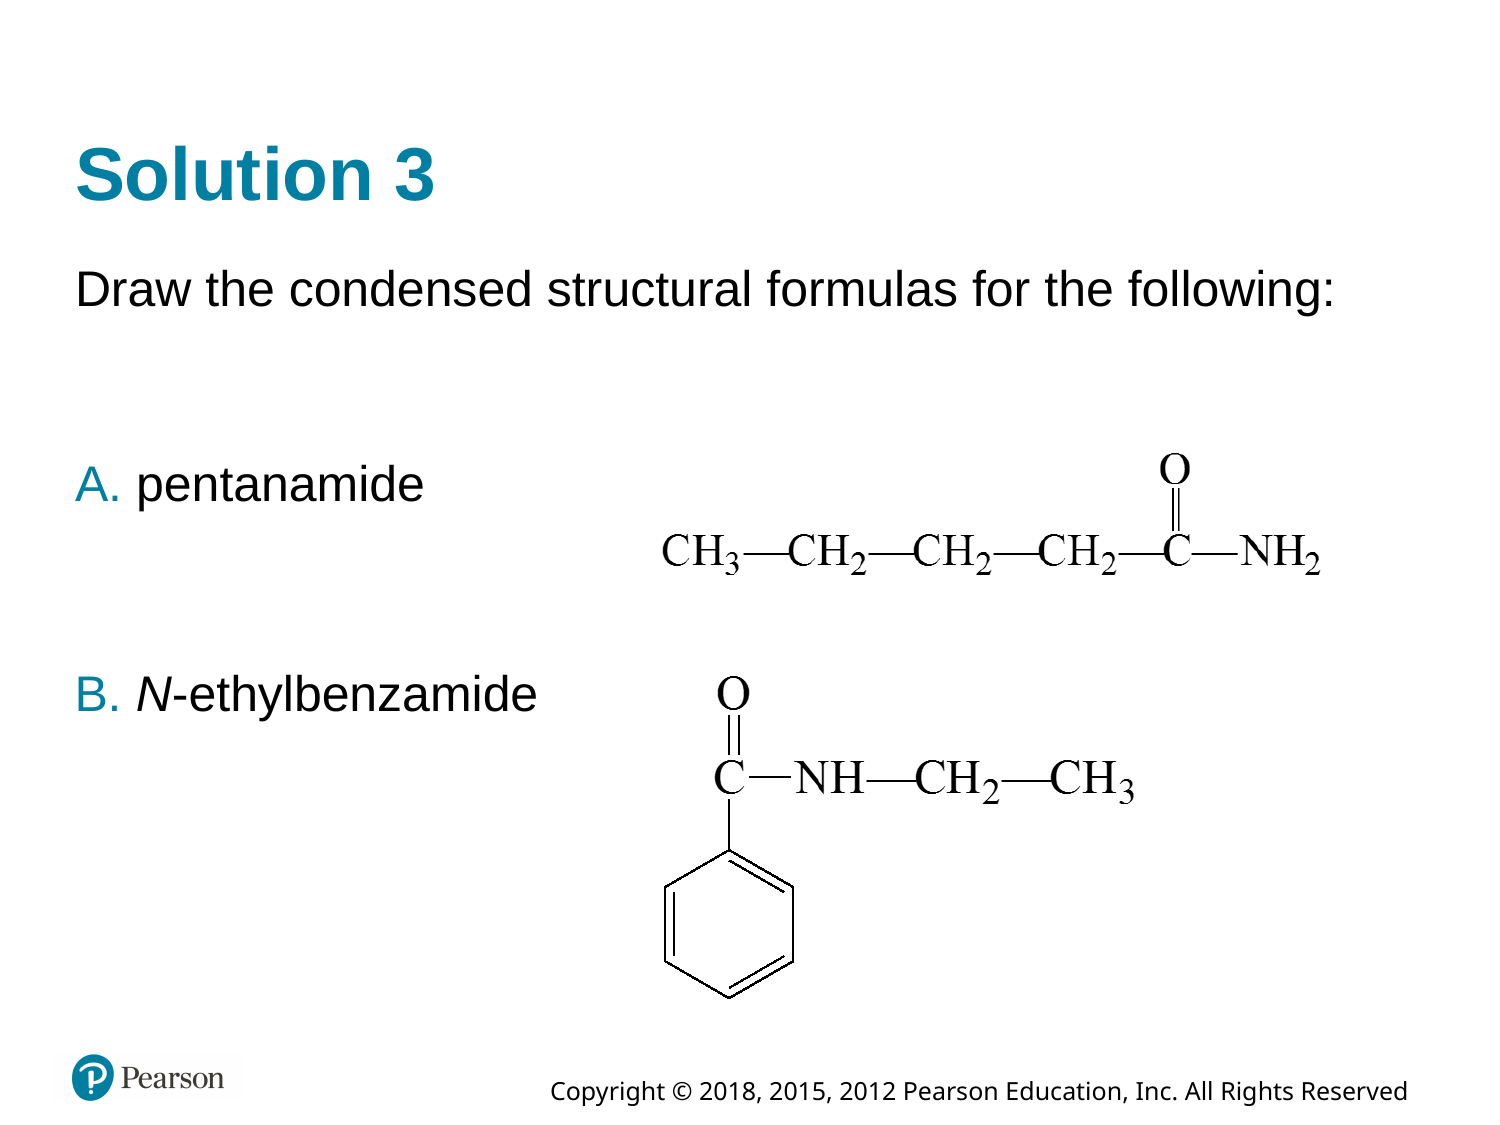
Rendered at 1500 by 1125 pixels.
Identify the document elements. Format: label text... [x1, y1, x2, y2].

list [657, 668, 1141, 1004]
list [657, 444, 1326, 590]
picture [51, 1053, 245, 1102]
title Solution 3 [75, 35, 1425, 216]
list B. N-ethylbenzamide [74, 661, 562, 732]
list A. pentanamide [75, 451, 467, 522]
list Draw the condensed structural formulas for the following: [75, 256, 1377, 329]
